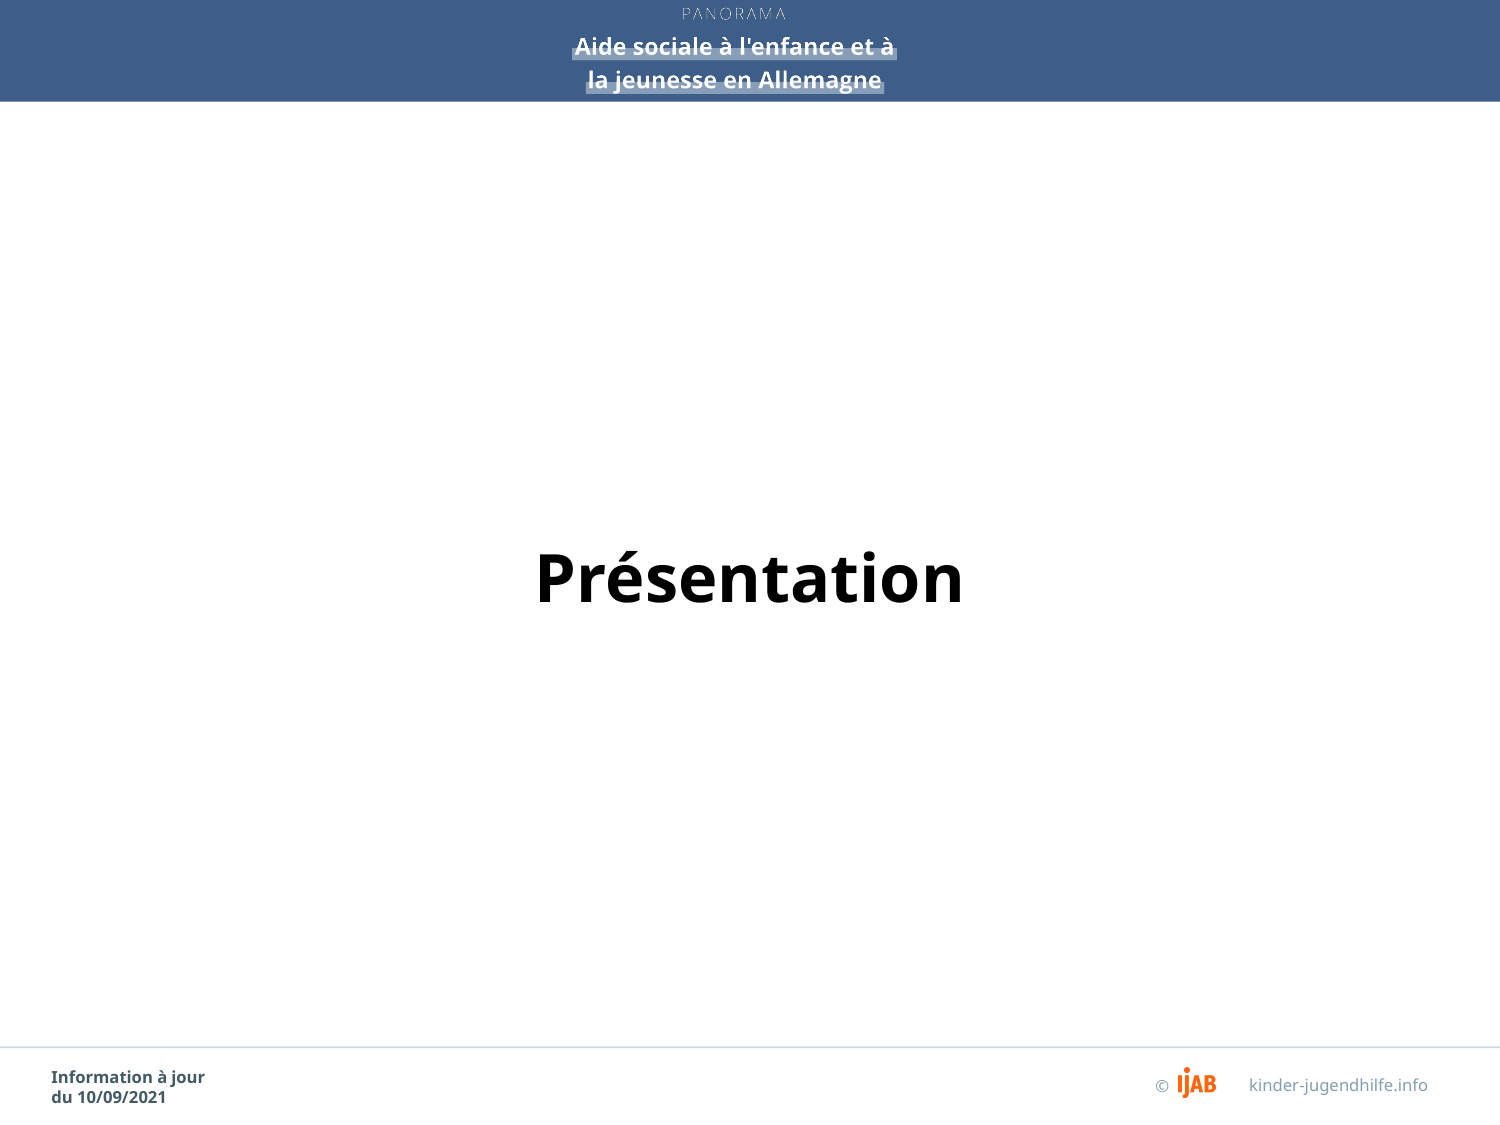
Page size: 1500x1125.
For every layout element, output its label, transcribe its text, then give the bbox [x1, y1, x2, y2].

title Présentation [112, 251, 1388, 625]
picture [1178, 1067, 1216, 1098]
picture [572, 7, 897, 94]
